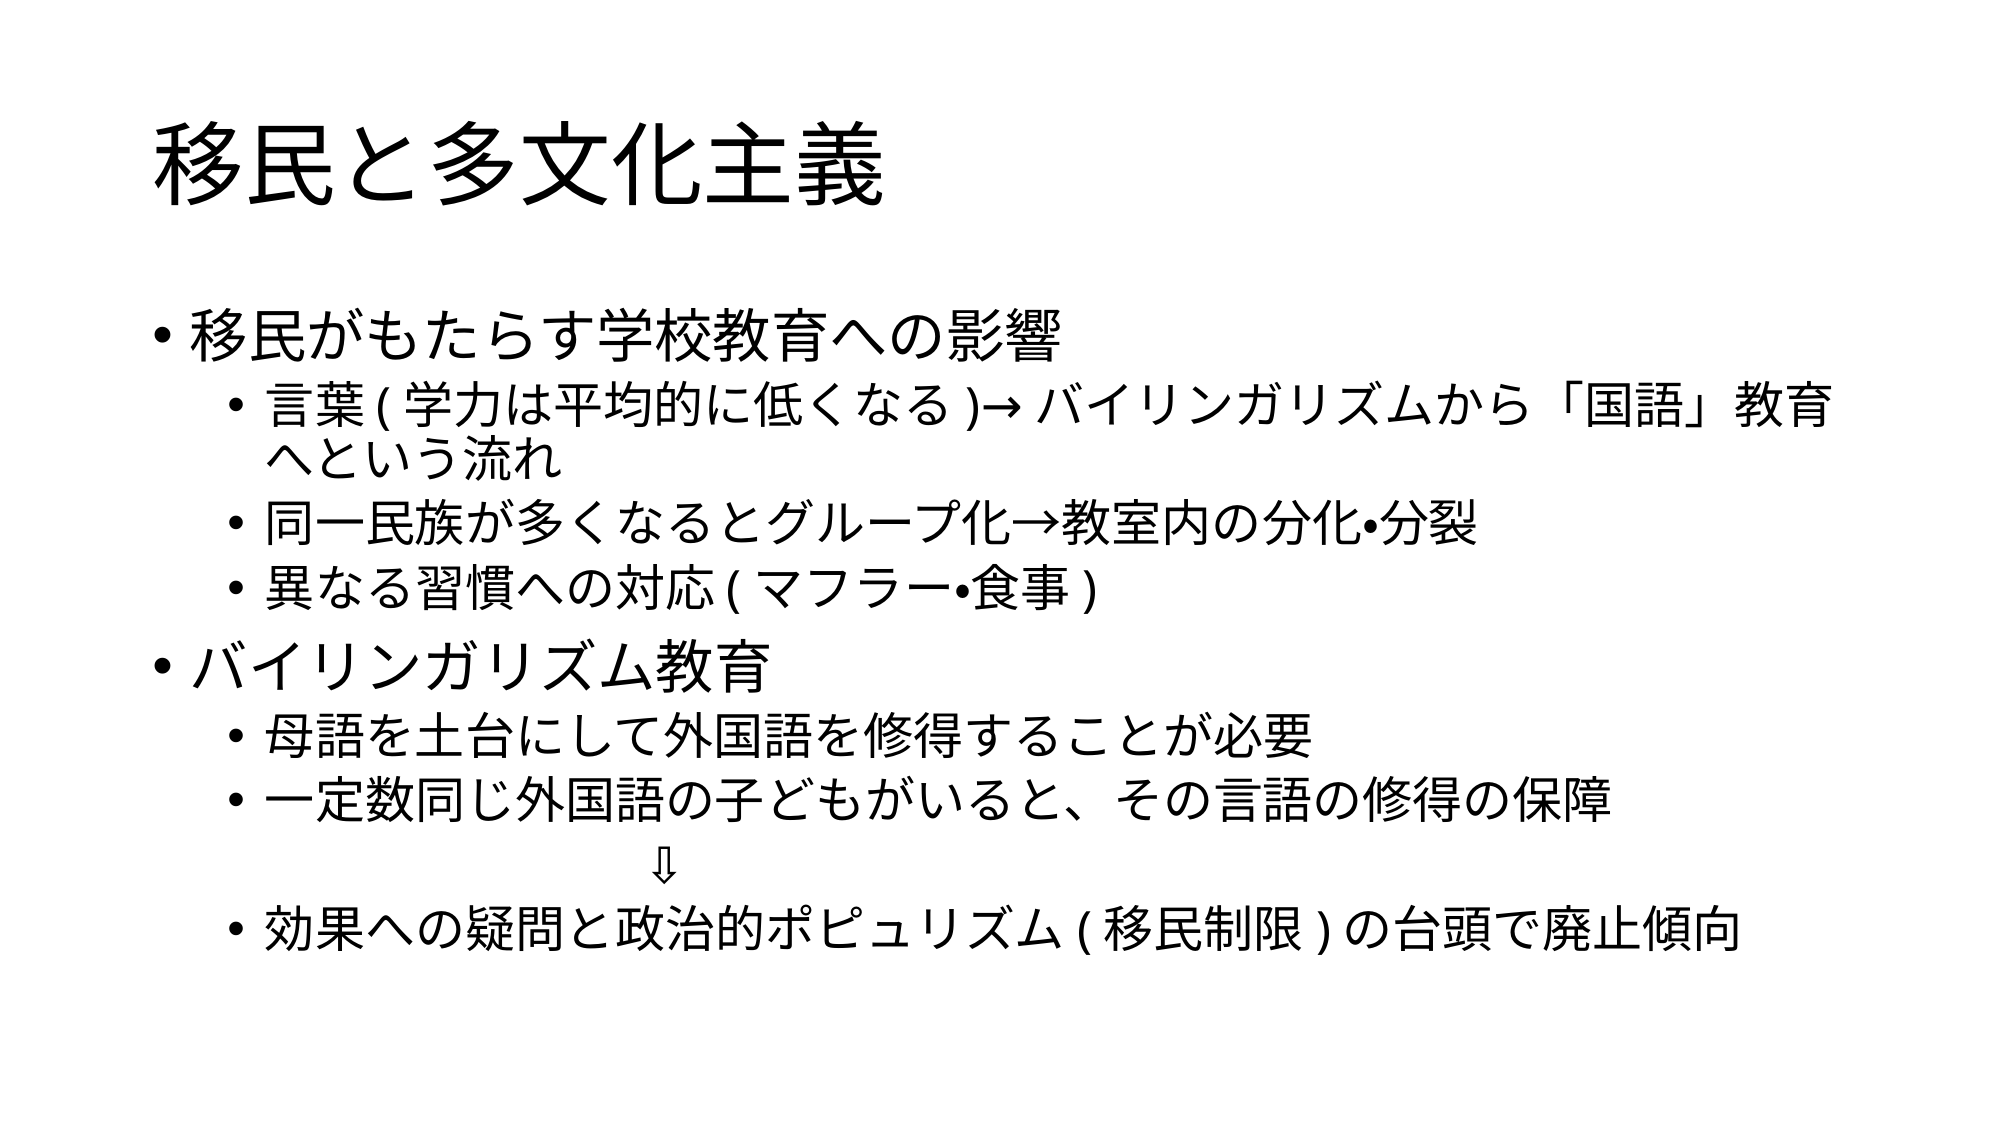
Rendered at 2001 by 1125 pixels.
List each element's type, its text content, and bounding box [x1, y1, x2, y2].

list 移民がもたらす学校教育への影響 言葉(学力は平均的に低くなる)→バイリンガリズムから「国語」教育へという流れ 同一民族が多くなるとグループ化→教室内の分化・分裂 異なる習慣への対応(マフラー・食事) バイリンガリズム教育 母語を土台にして外国語を修得することが必要 一定数同じ外国語の子どもがいると、その言語の修得の保障 ⇩ 効果への疑問と政治的ポピュリズム(移民制限)の台頭で廃止傾向 [137, 299, 1863, 1014]
title 移民と多文化主義 [137, 59, 1863, 278]
